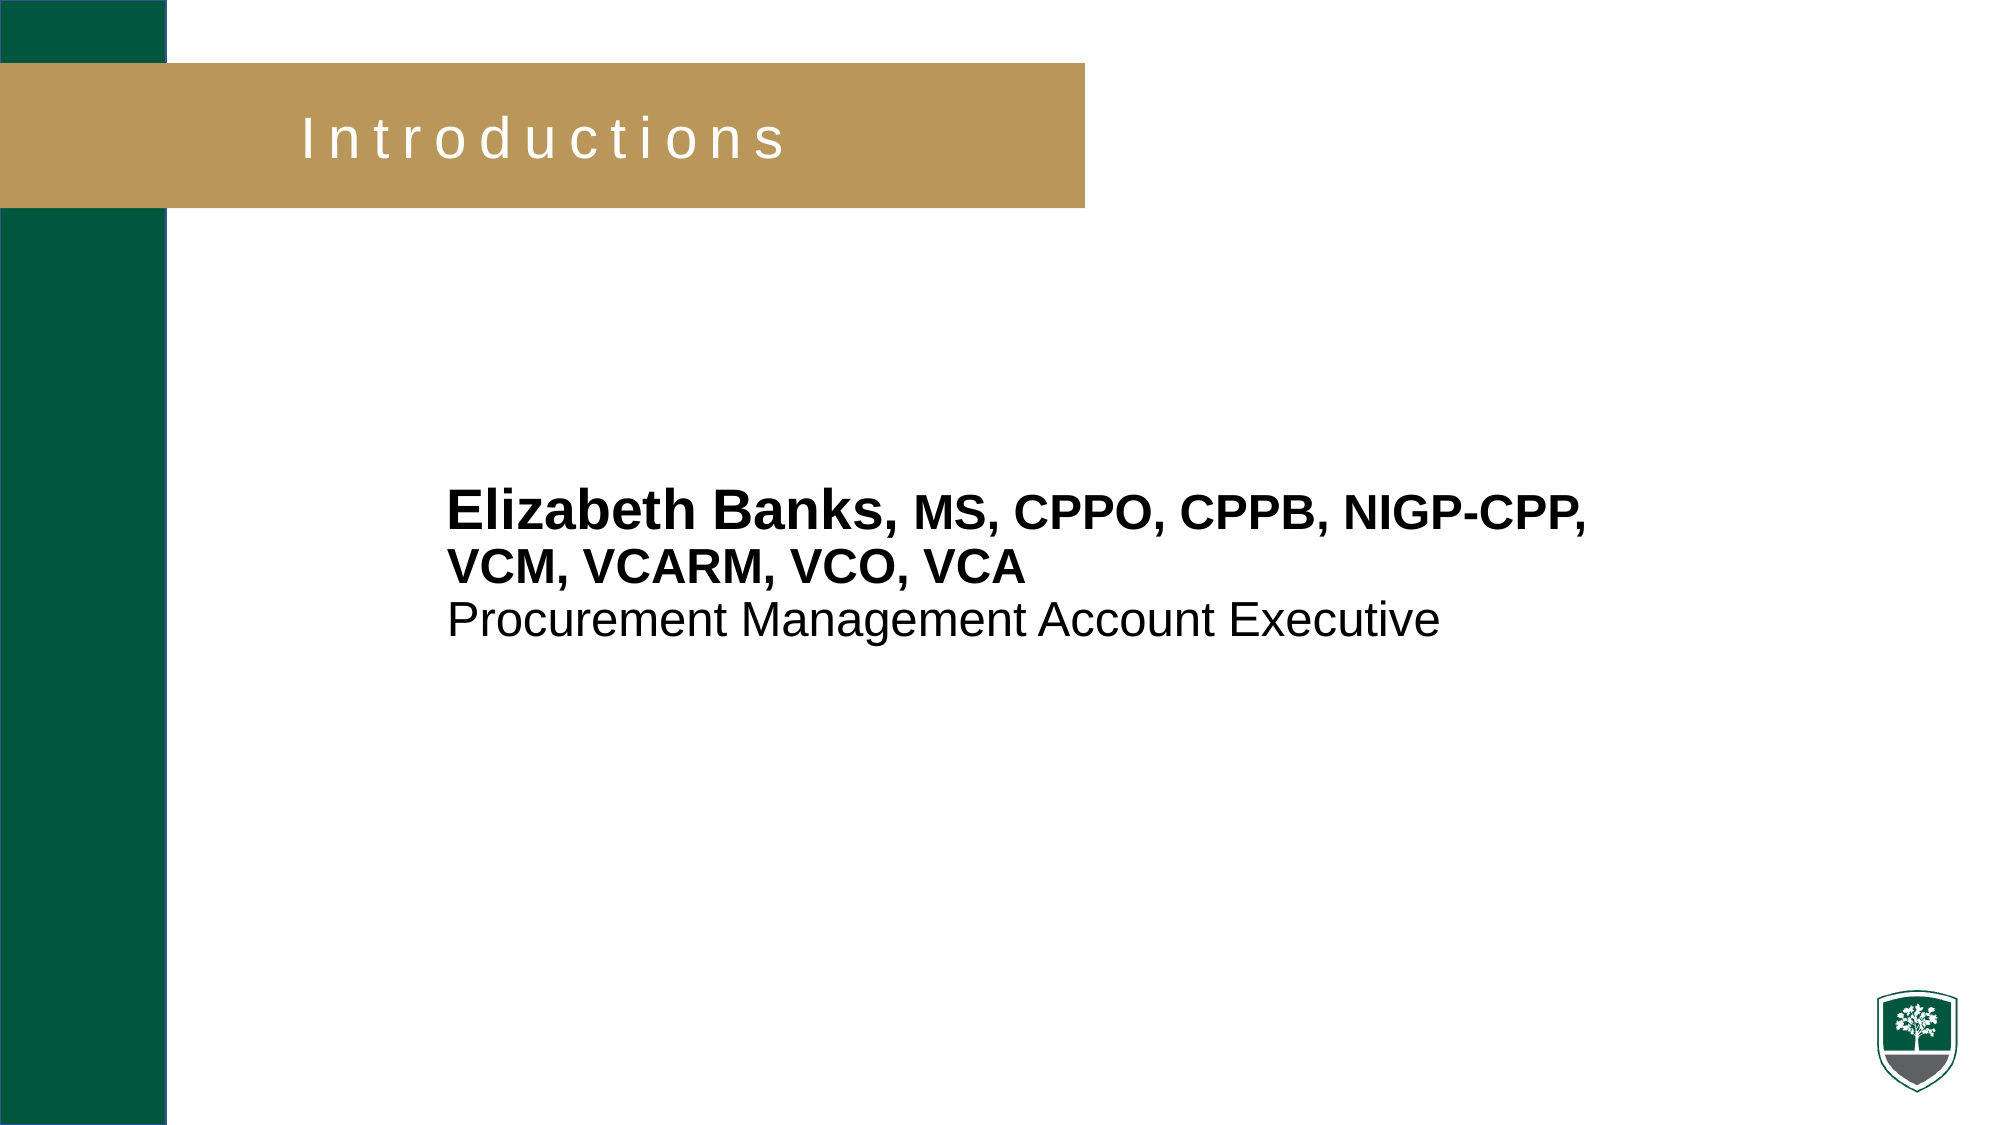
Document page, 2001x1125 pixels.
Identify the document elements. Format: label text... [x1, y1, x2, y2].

picture [1875, 990, 1959, 1094]
title Elizabeth Banks, MS, CPPO, CPPB, NIGP-CPP, VCM, VCARM, VCO, VCA Procurement Management Account Executive [431, 470, 1658, 655]
text_box Introductions [0, 62, 1086, 209]
